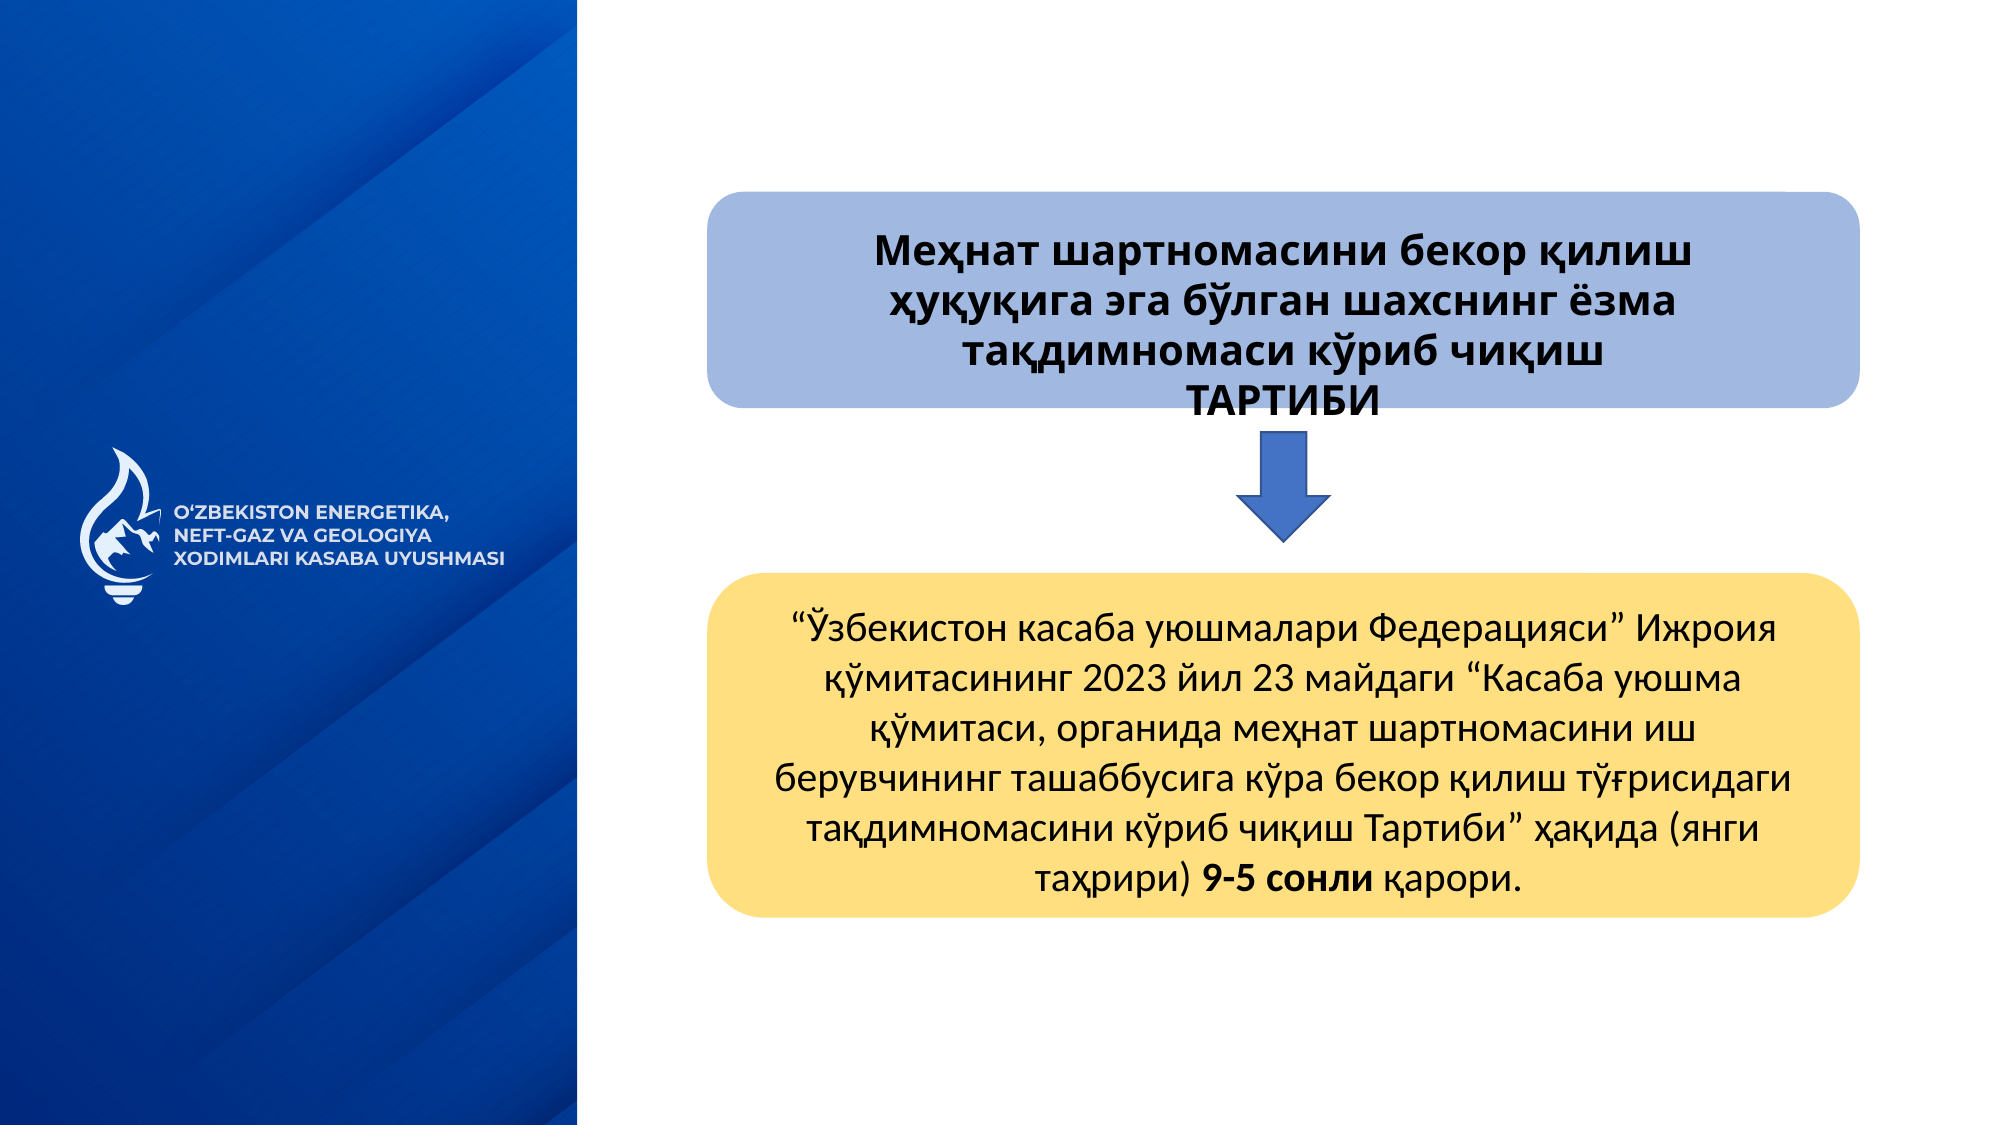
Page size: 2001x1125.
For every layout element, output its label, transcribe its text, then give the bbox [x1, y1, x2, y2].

text_box [1235, 431, 1332, 544]
picture [0, 0, 578, 1125]
text_box Меҳнат шартномасини бекор қилиш ҳуқуқига эга бўлган шахснинг ёзма тақдимномаси кўриб чиқиш ТАРТИБИ [783, 216, 1784, 432]
text_box [707, 191, 1860, 409]
text_box [707, 572, 1860, 918]
text_box “Ўзбекистон касаба уюшмалари Федерацияси” Ижроия қўмитасининг 2023 йил 23 майдаги “Касаба уюшма қўмитаси, органида меҳнат шартномасини иш берувчининг ташаббусига кўра бекор қилиш тўғрисидаги тақдимномасини кўриб чиқиш Тартиби” ҳақида (янги таҳрири) 9-5 сонли қарори. [738, 592, 1829, 907]
